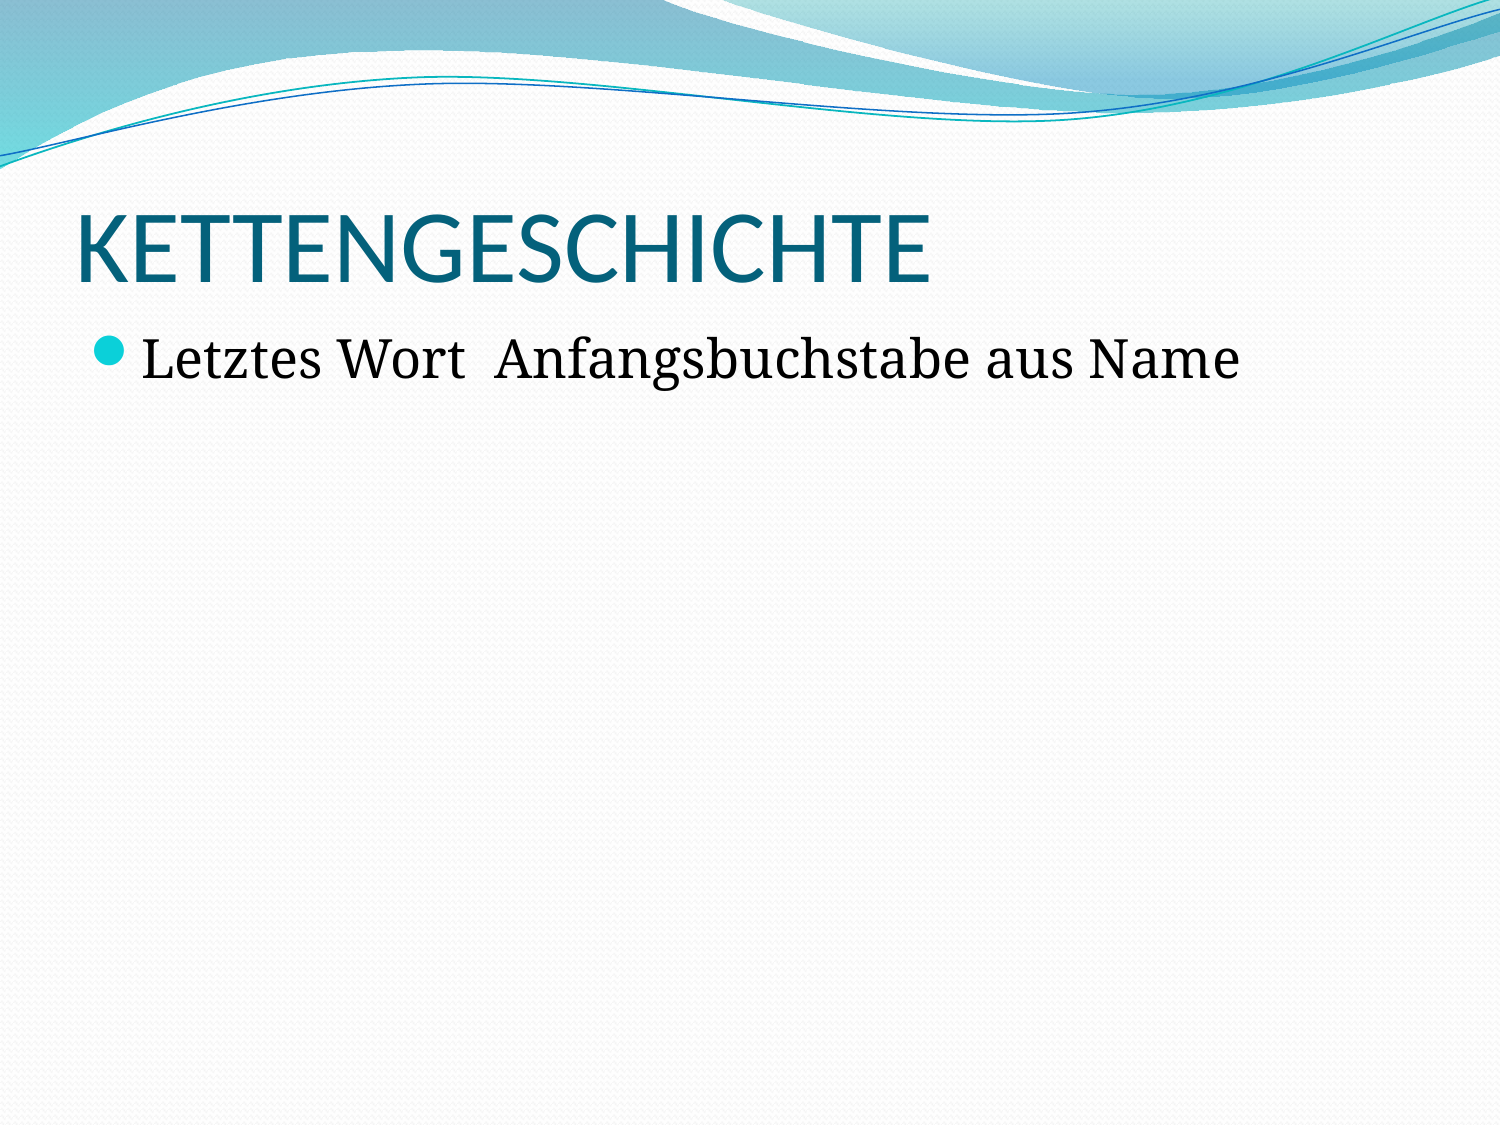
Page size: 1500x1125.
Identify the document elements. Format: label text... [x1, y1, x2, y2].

list Letztes Wort Anfangsbuchstabe aus Name [75, 317, 1425, 1038]
title KETTENGESCHICHTE [75, 115, 1425, 303]
